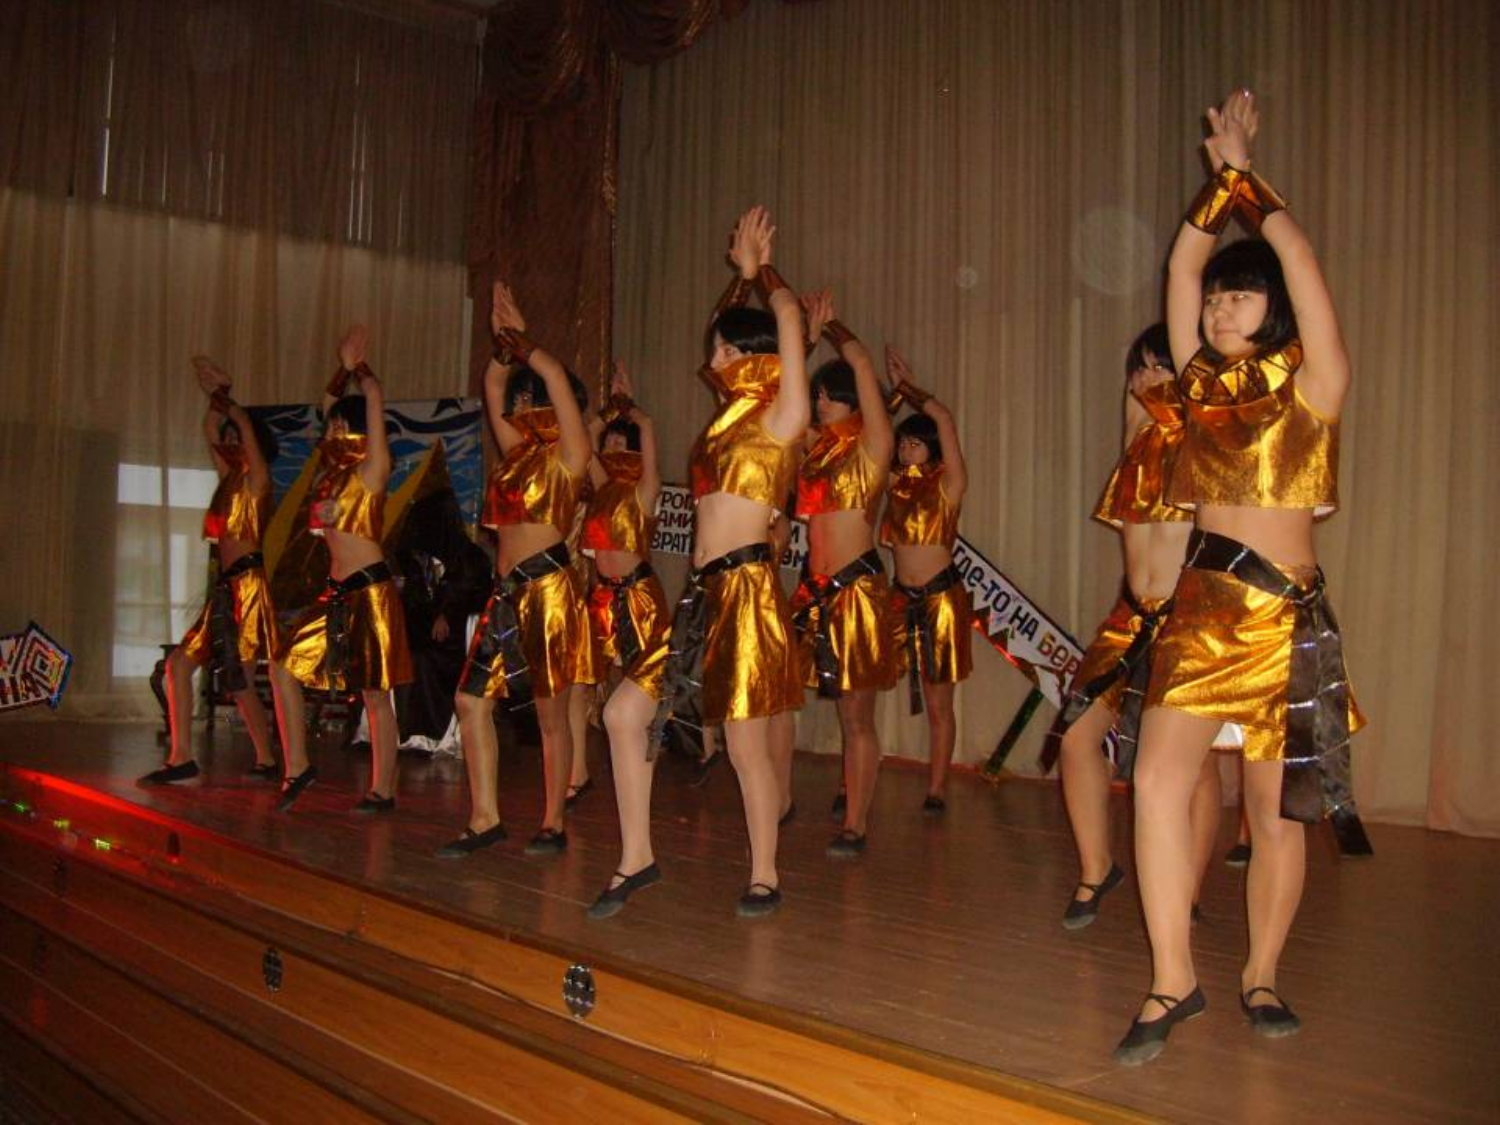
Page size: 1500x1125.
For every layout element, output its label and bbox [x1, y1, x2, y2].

list [0, 0, 1500, 1125]
